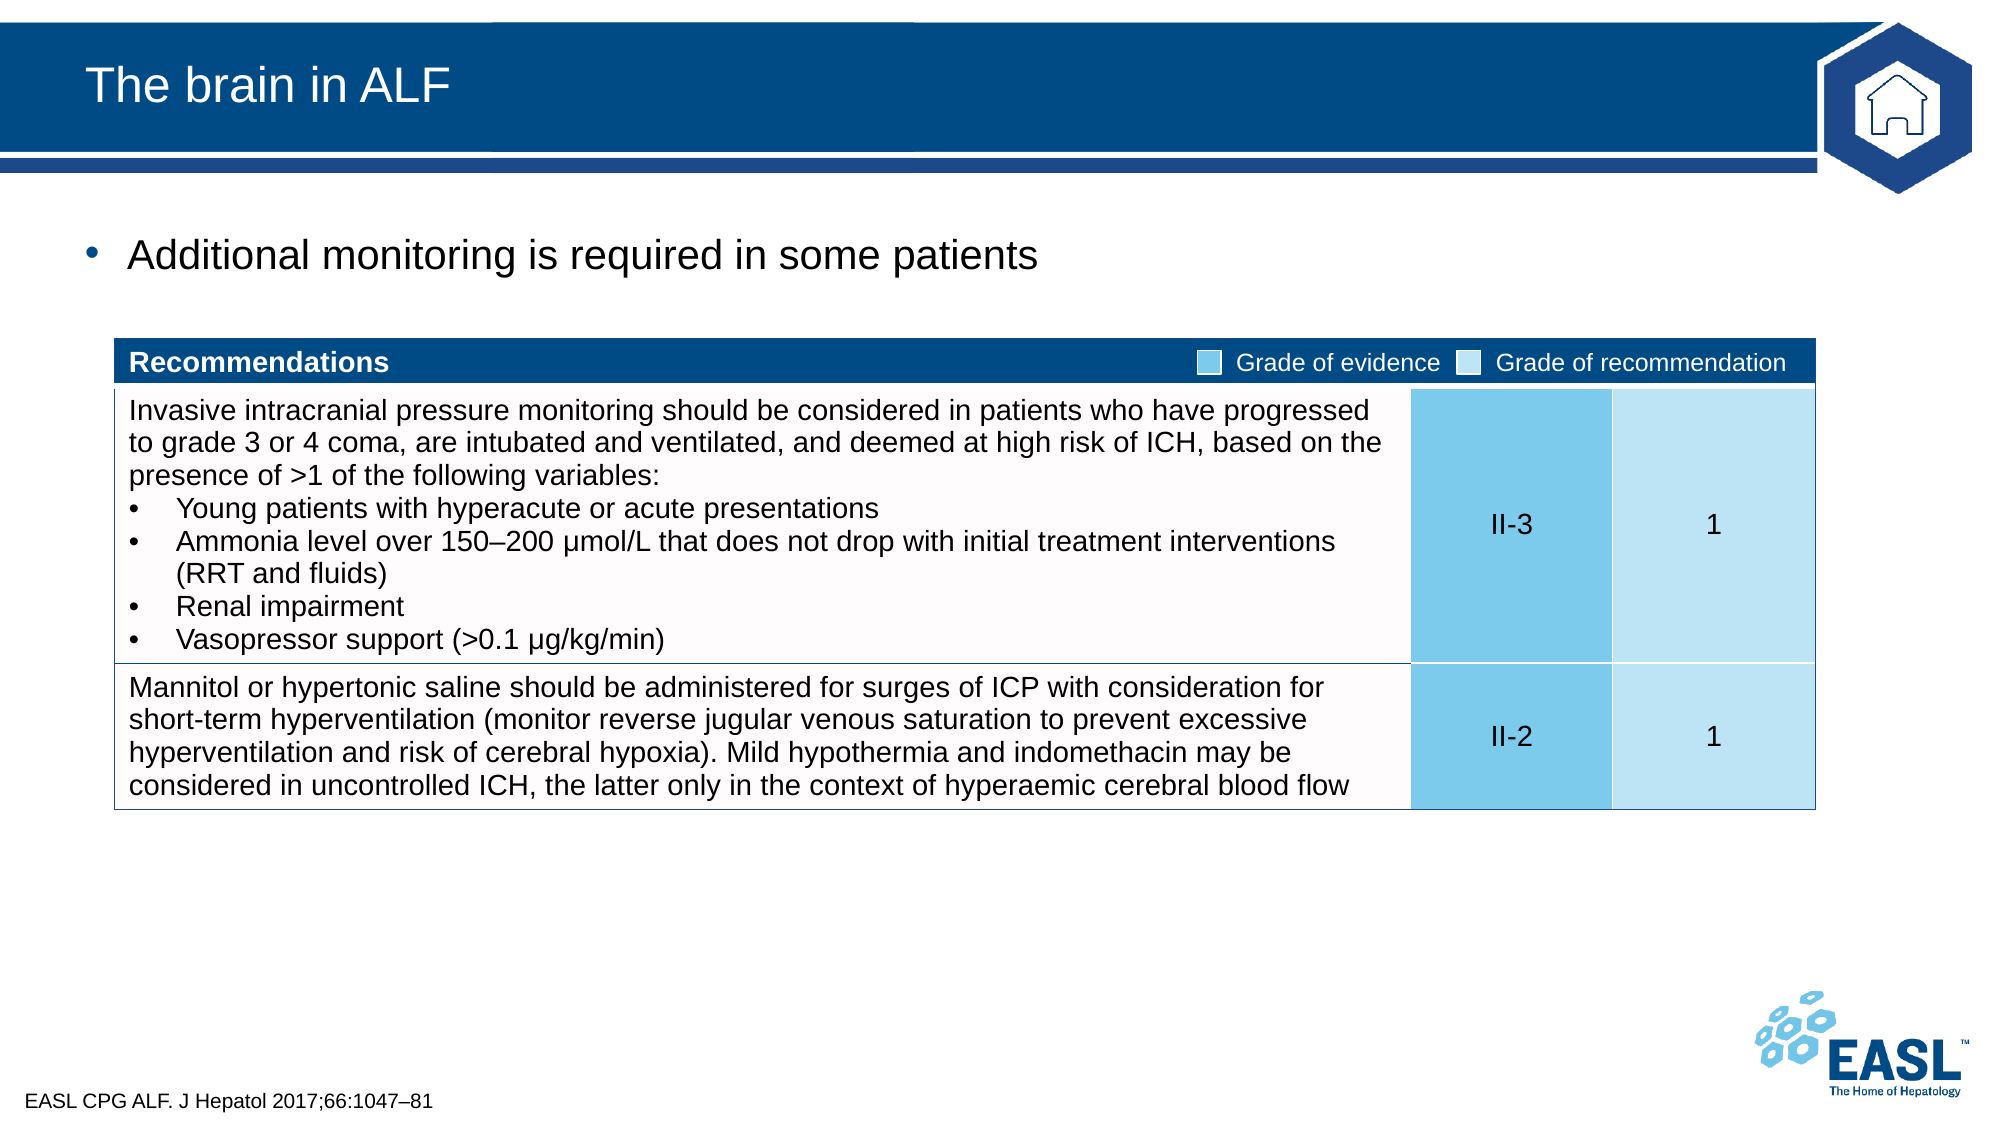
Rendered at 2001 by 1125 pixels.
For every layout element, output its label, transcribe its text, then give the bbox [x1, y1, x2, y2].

list Additional monitoring is required in some patients [69, 219, 1931, 979]
table_cell Invasive intracranial pressure monitoring should be considered in patients who have progressed to grade 3 or 4 coma, are intubated and ventilated, and deemed at high risk of ICH, based on the presence of >1 of the following variables: Young patients with hyperacute or acute presentations Ammonia level over 150–200 μmol/L that does not drop with initial treatment interventions (RRT and fluids) Renal impairment Vasopressor support (>0.1 μg/kg/min) [115, 389, 1411, 663]
table_header Recommendations [115, 339, 1195, 383]
table_cell 1 [1613, 664, 1815, 809]
picture [1750, 987, 1972, 1100]
table_cell Mannitol or hypertonic saline should be administered for surges of ICP with consideration for short-term hyperventilation (monitor reverse jugular venous saturation to prevent excessive hyperventilation and risk of cerebral hypoxia). Mild hypothermia and indomethacin may be considered in uncontrolled ICH, the latter only in the context of hyperaemic cerebral blood flow [115, 664, 1411, 809]
table_header Recommendations [1805, 339, 1815, 383]
title The brain in ALF [69, 23, 1741, 150]
list EASL CPG ALF. J Hepatol 2017;66:1047–81 [1, 1062, 1646, 1125]
table_cell II-2 [1411, 664, 1612, 809]
picture [0, 22, 1972, 194]
table_cell 1 [1613, 389, 1815, 662]
table_cell II-3 [1411, 395, 1612, 662]
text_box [1197, 339, 1804, 386]
